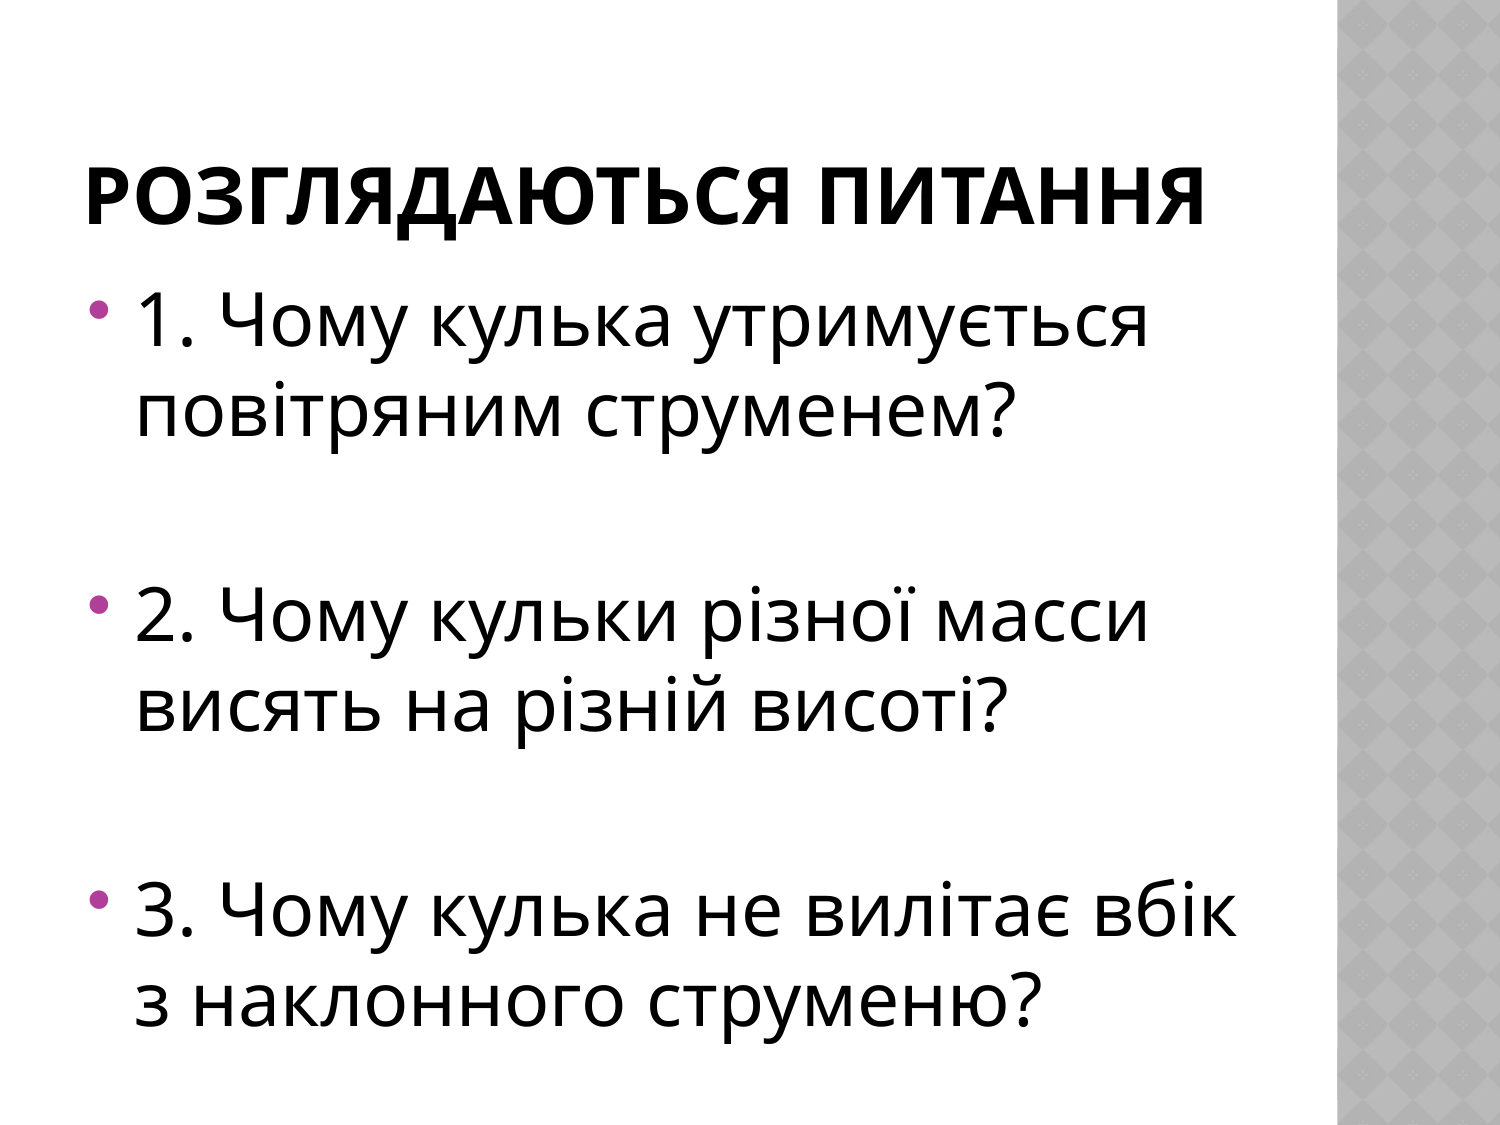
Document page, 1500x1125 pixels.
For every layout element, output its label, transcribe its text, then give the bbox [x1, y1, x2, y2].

list 1. Чому кулька утримується повітряним струменем? 2. Чому кульки різної масси висять на різній висоті? 3. Чому кулька не вилітає вбік з наклонного струменю? [75, 264, 1263, 1059]
title Розглядаються питання [75, 52, 1263, 240]
